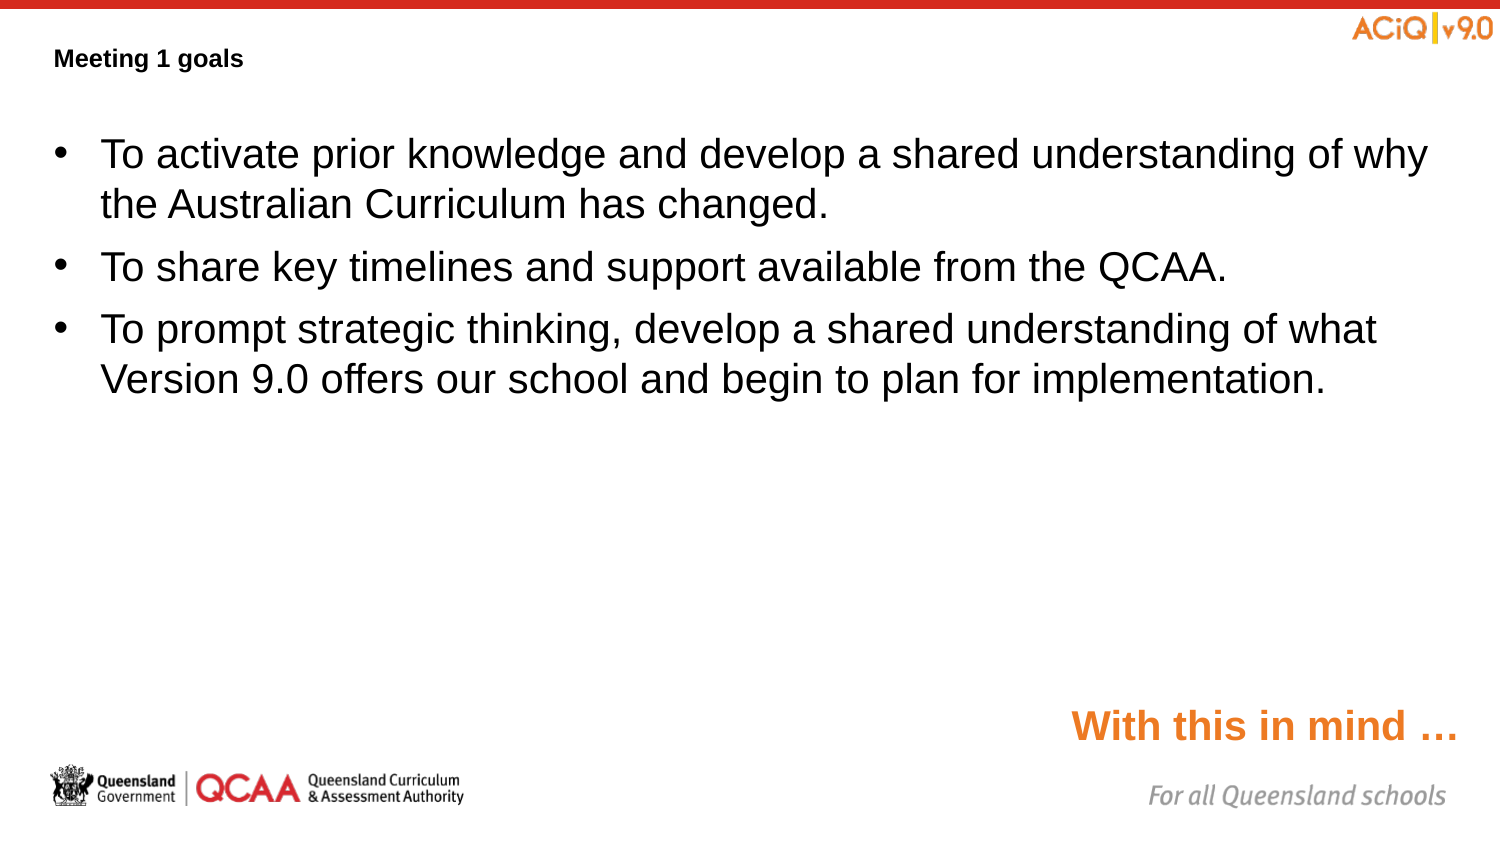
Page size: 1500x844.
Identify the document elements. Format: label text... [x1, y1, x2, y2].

picture [50, 764, 464, 806]
list To activate prior knowledge and develop a shared understanding of why the Australian Curriculum has changed. To share key timelines and support available from the QCAA. To prompt strategic thinking, develop a shared understanding of what Version 9.0 offers our school and begin to plan for implementation. [53, 126, 1448, 735]
picture [1149, 784, 1446, 809]
text_box With this in mind … [1056, 691, 1487, 757]
title Meeting 1 goals [53, 45, 1448, 105]
picture [1351, 11, 1494, 45]
